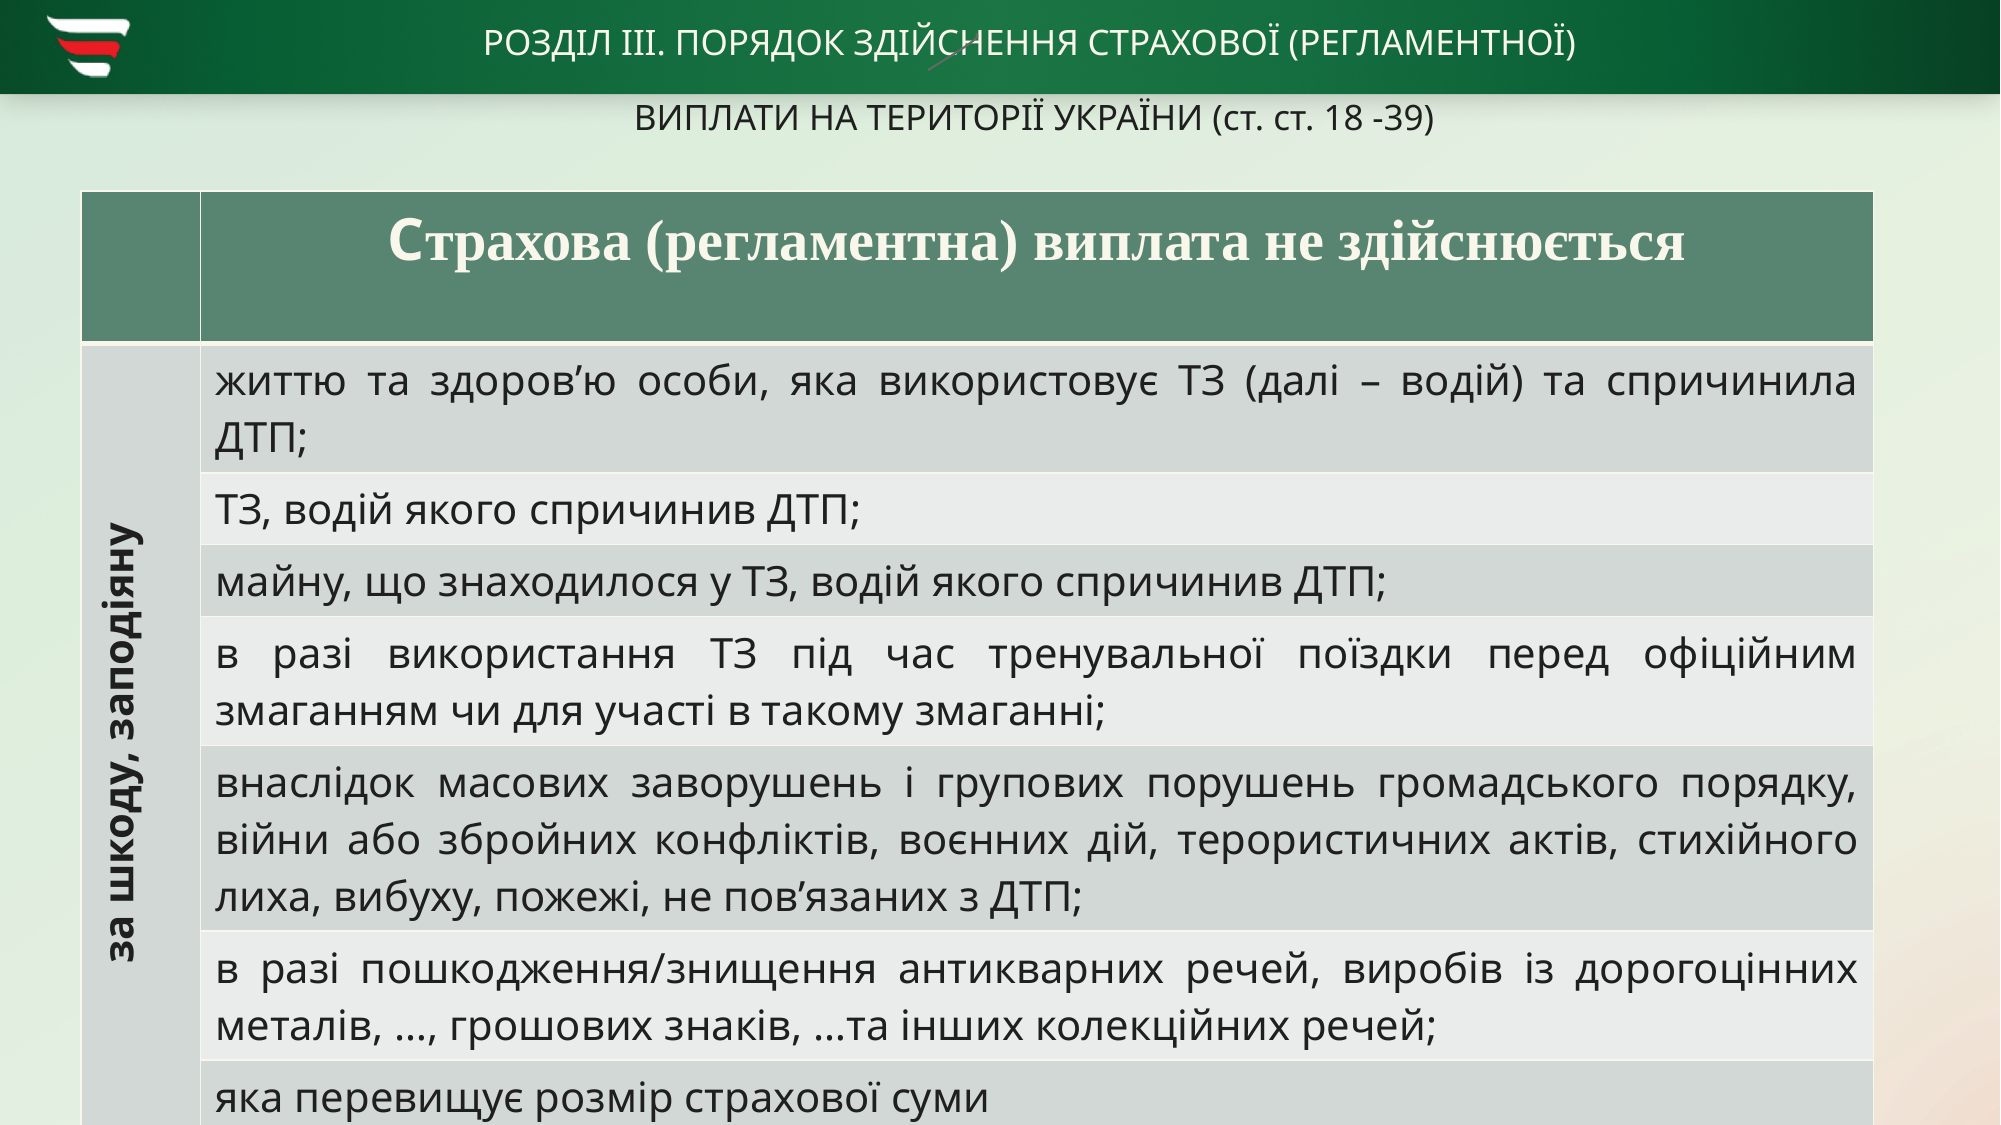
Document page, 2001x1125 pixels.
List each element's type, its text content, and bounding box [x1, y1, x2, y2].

table_cell внаслідок масових заворушень і групових порушень громадського порядку, війни або збройних конфліктів, воєнних дій, терористичних актів, стихійного лиха, вибуху, пожежі, не пов’язаних з ДТП; [201, 746, 1873, 930]
table_cell майну, що знаходилося у ТЗ, водій якого спричинив ДТП; [201, 545, 1873, 616]
table_cell життю та здоров’ю особи, яка використовує ТЗ (далі – водій) та спричинила ДТП; [201, 346, 1873, 472]
text_box [927, 32, 979, 71]
table_cell за шкоду, заподіяну [82, 346, 200, 1125]
table_cell в разі пошкодження/знищення антикварних речей, виробів із дорогоцінних металів, …, грошових знаків, …та інших колекційних речей; [201, 932, 1873, 1059]
picture [0, 0, 2000, 1125]
table_cell в разі використання ТЗ під час тренувальної поїздки перед офіційним змаганням чи для участі в такому змаганні; [201, 617, 1873, 745]
table_cell яка перевищує розмір страхової суми [201, 1061, 1873, 1125]
title РОЗДІЛ ІІІ. ПОРЯДОК ЗДІЙСНЕННЯ СТРАХОВОЇ (РЕГЛАМЕНТНОЇ) ВИПЛАТИ НА ТЕРИТОРІЇ УКРАЇНИ (ст. ст. 18 -39) [109, 16, 1959, 175]
table_header [82, 192, 200, 341]
table_cell ТЗ, водій якого спричинив ДТП; [201, 474, 1873, 544]
slide_number 30 [1412, 1042, 1863, 1103]
table_header Страхова (регламентна) виплата не здійснюється [201, 192, 1873, 341]
